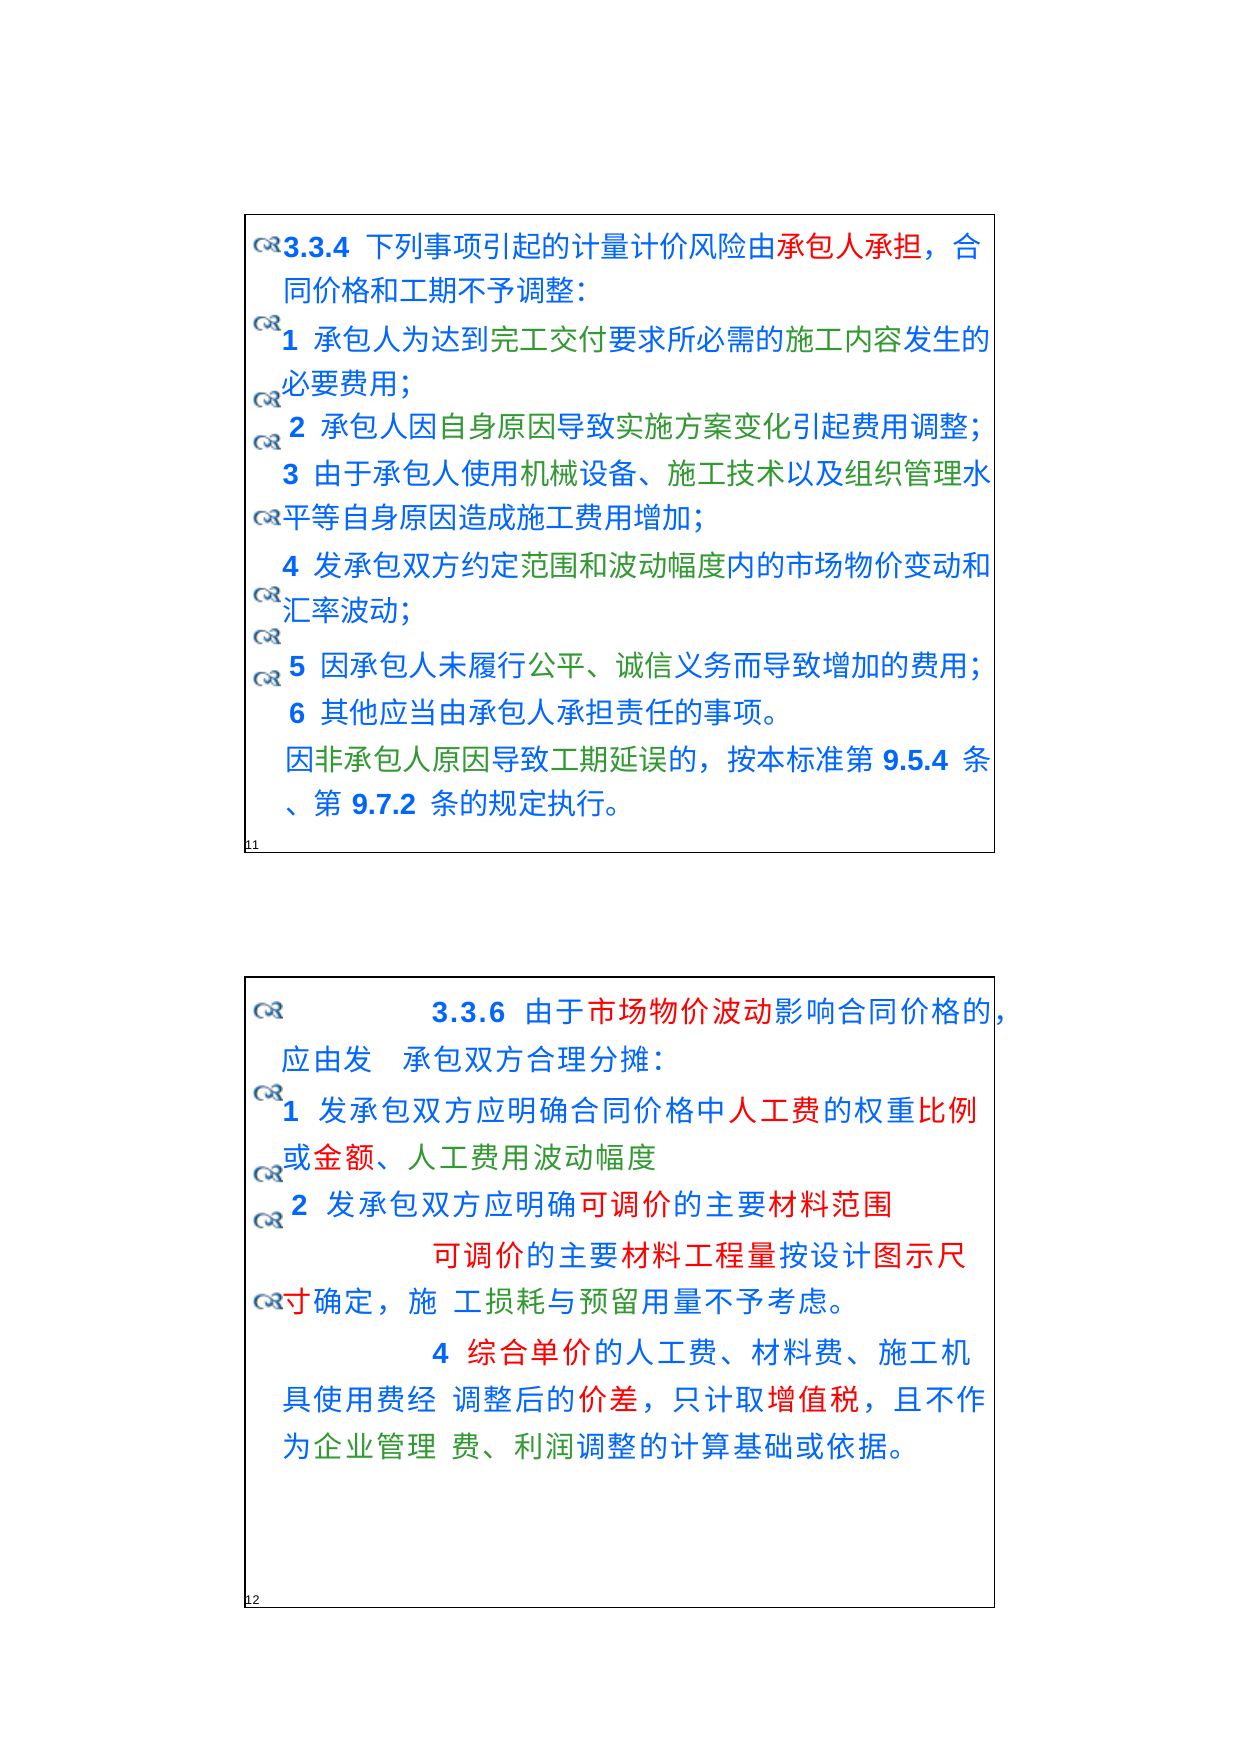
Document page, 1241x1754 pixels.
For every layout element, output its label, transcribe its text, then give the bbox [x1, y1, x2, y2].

picture [253, 499, 281, 533]
picture [253, 1072, 283, 1107]
picture [253, 226, 281, 260]
picture [253, 380, 281, 414]
picture [253, 989, 283, 1025]
table_header 3.3.4 下列事项引起的计量计价风险由承包人承担，合 同价格和工期不予调整： 1 承包人为达到完工交付要求所必需的施工内容发生的 必要费用； 2 承包人因自身原因导致实施方案变化引起费用调整； 3 由于承包人使用机械设备、施工技术以及组织管理水 平等自身原因造成施工费用增加； 4 发承包双方约定范围和波动幅度内的市场物价变动和 汇率波动； 5 因承包人未履行公平、诚信义务而导致增加的费用； 6 其他应当由承包人承担责任的事项。 因非承包人原因导致工期延误的，按本标准第9.5.4 条 、第9.7.2 条的规定执行。 11 [246, 215, 994, 852]
picture [253, 576, 281, 610]
picture [253, 660, 281, 694]
picture [253, 303, 281, 337]
picture [253, 422, 281, 456]
picture [253, 618, 281, 652]
table_header 3.3.6 由于市场物价波动影响合同价格的，应由发 承包双方合理分摊： 1 发承包双方应明确合同价格中人工费的权重比例 或金额、人工费用波动幅度 2 发承包双方应明确可调价的主要材料范围 可调价的主要材料工程量按设计图示尺寸确定，施 工损耗与预留用量不予考虑。 4 综合单价的人工费、材料费、施工机具使用费经 调整后的价差，只计取增值税，且不作为企业管理 费、利润调整的计算基础或依据。 12 [246, 978, 994, 1607]
picture [253, 1282, 283, 1317]
picture [253, 1201, 283, 1236]
picture [253, 1154, 283, 1190]
